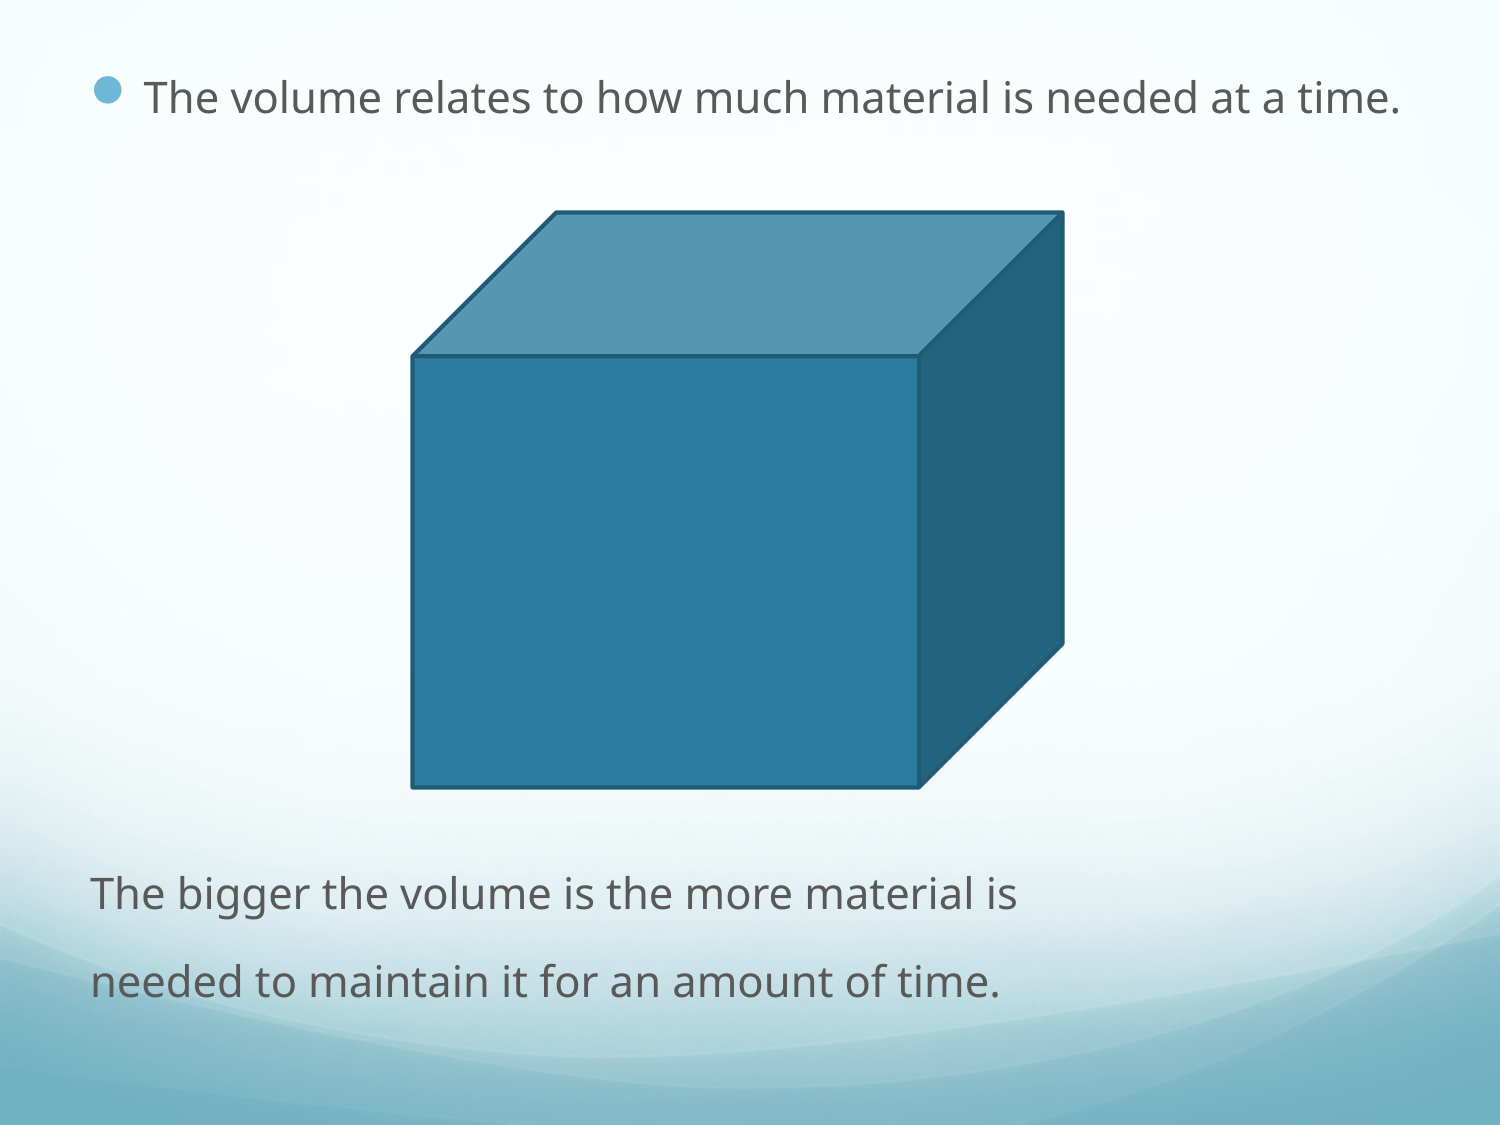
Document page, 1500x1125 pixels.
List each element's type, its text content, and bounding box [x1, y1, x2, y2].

text_box [410, 210, 1065, 790]
list The volume relates to how much material is needed at a time. The bigger the volume is the more material is needed to maintain it for an amount of time. [75, 62, 1425, 1063]
